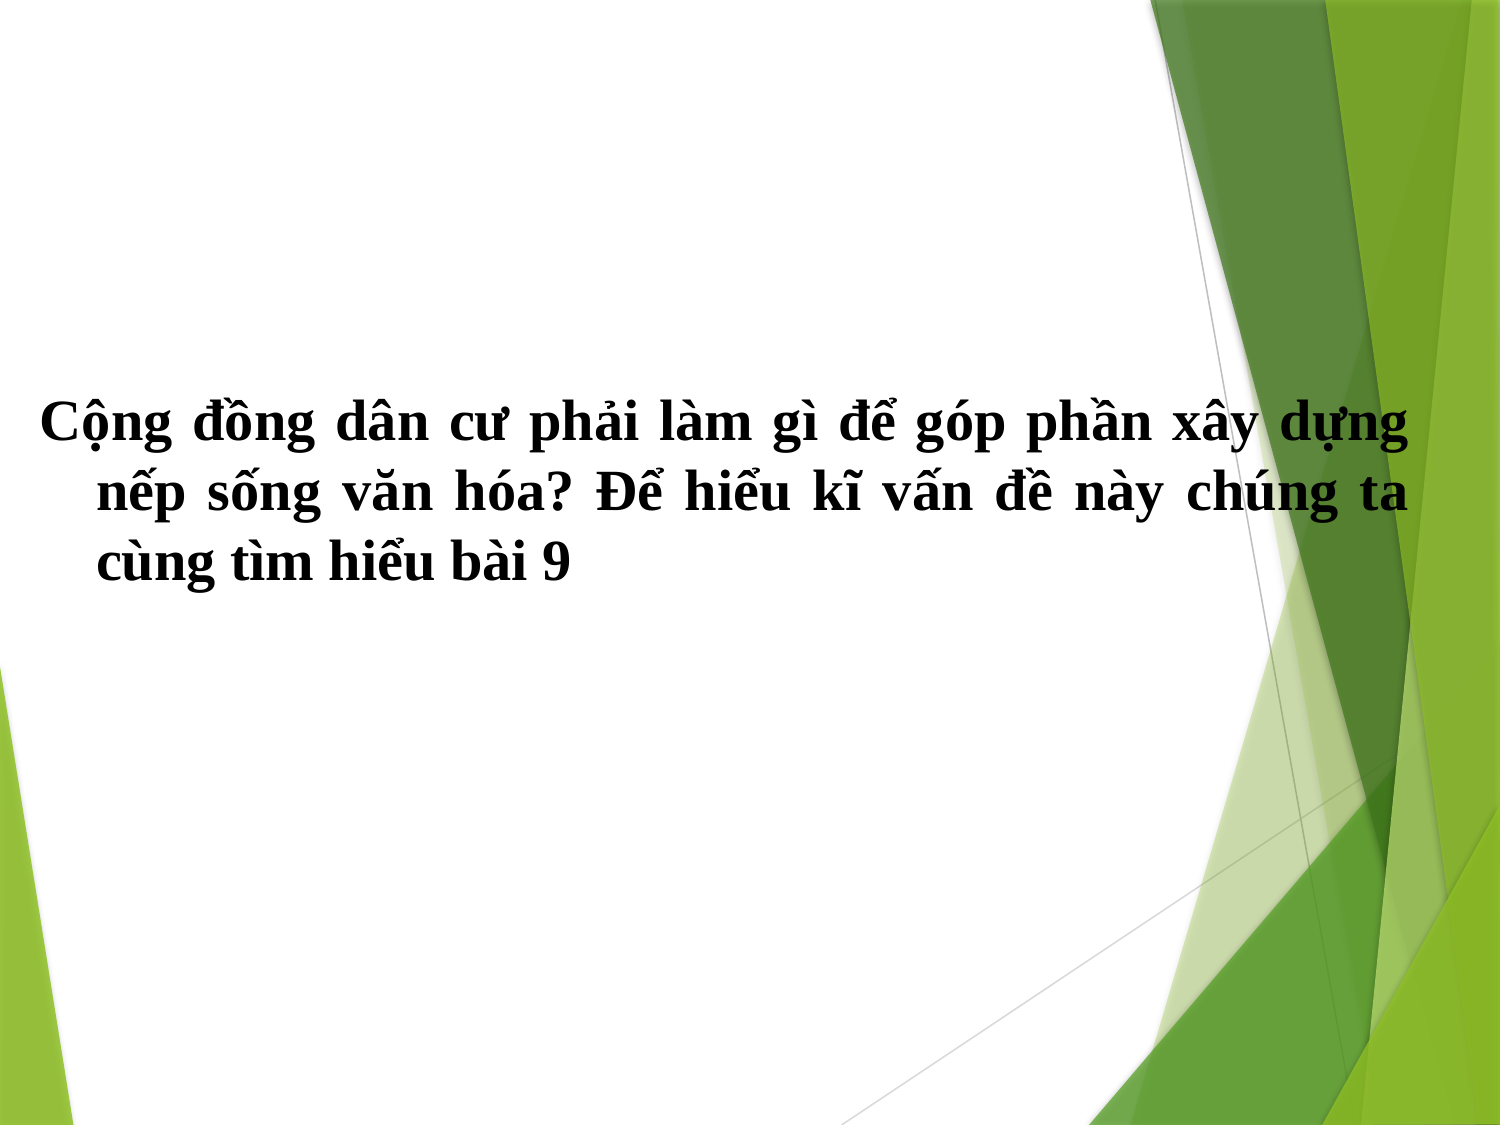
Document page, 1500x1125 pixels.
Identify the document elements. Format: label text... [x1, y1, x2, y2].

text_box Cộng đồng dân cư phải làm gì để góp phần xây dựng nếp sống văn hóa? Để hiểu kĩ vấn đề này chúng ta cùng tìm hiểu bài 9 [24, 375, 1425, 638]
